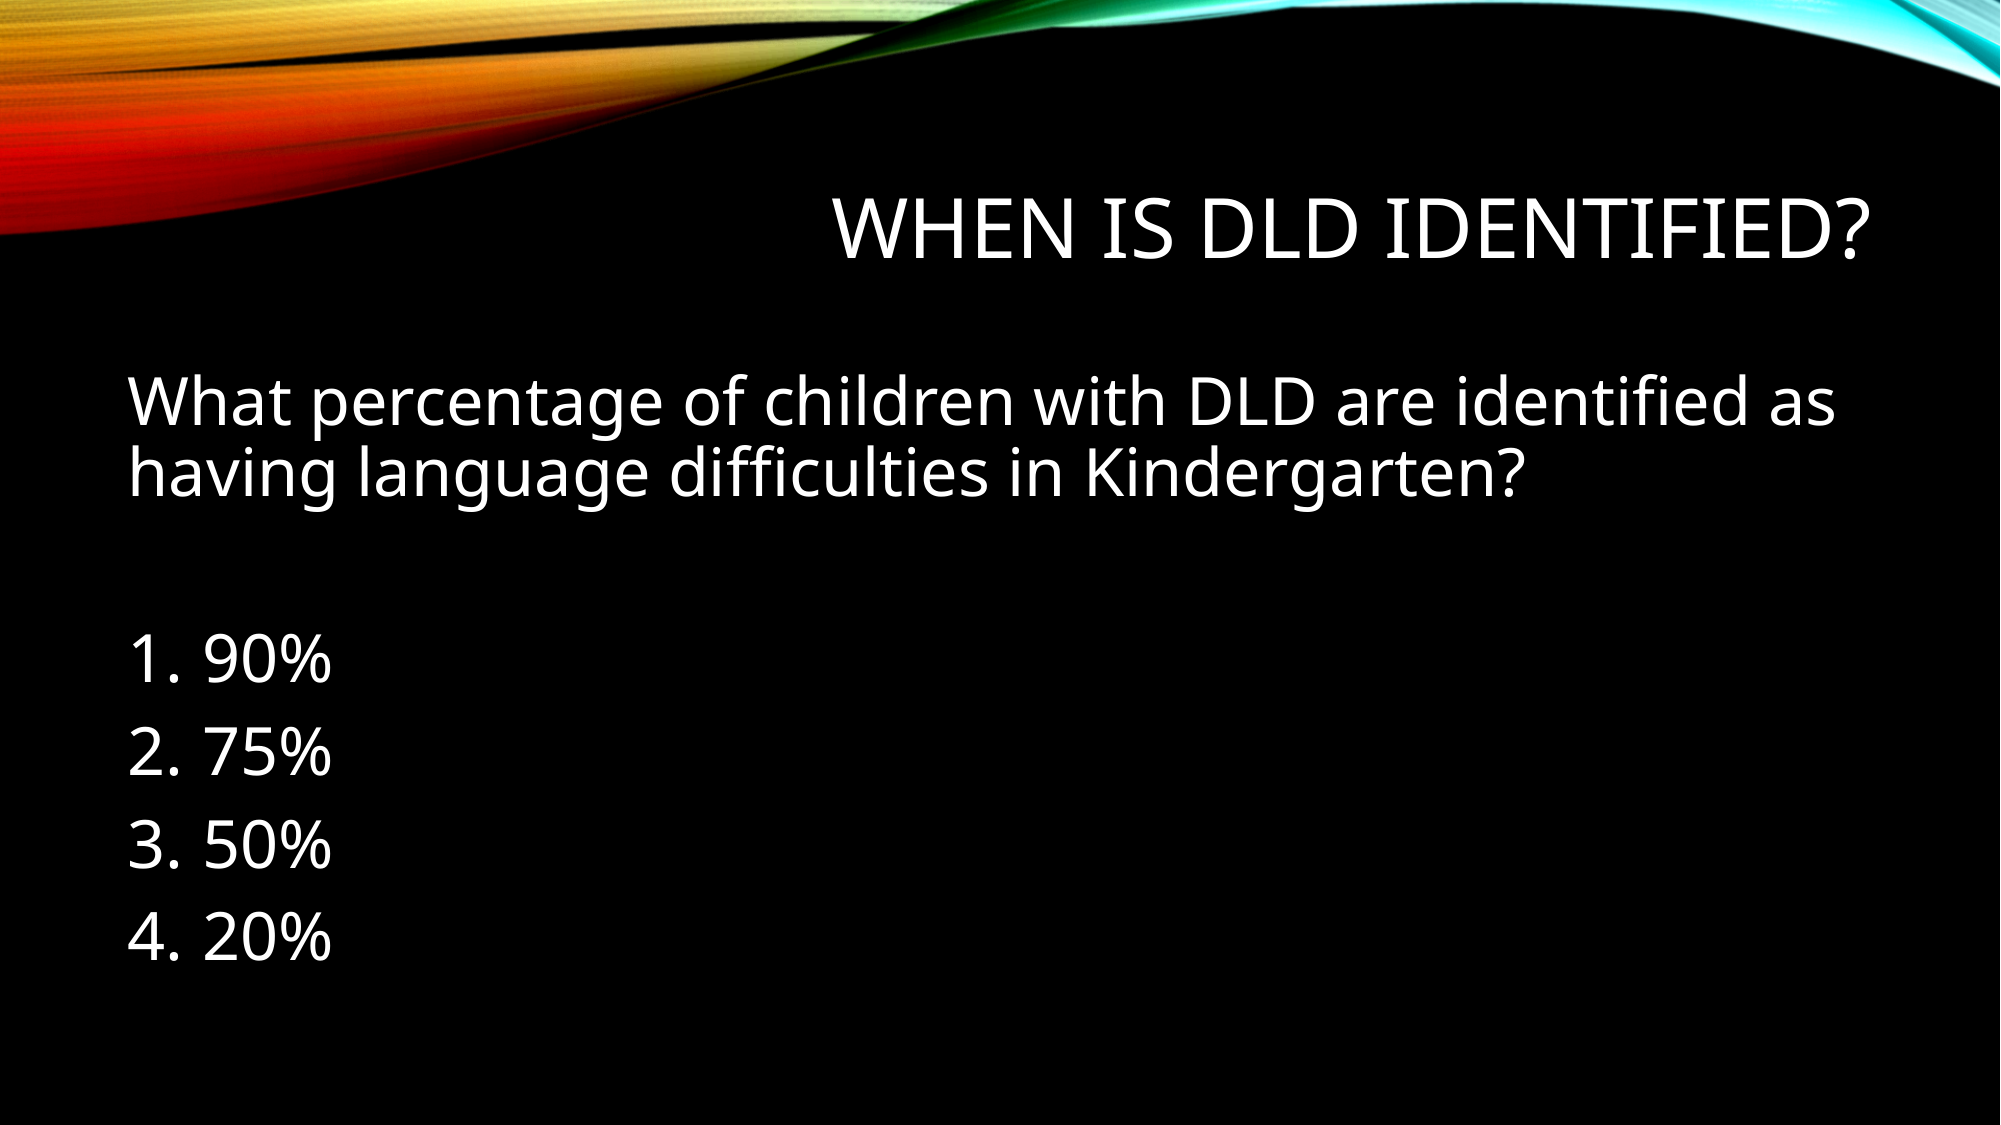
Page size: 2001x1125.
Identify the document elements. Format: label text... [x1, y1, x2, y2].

list What percentage of children with DLD are identified as having language difficulties in Kindergarten? 90% 75% 50% 20% [112, 360, 1888, 1021]
picture [0, 0, 2000, 237]
title When Is DLD Identified? [474, 125, 1888, 338]
